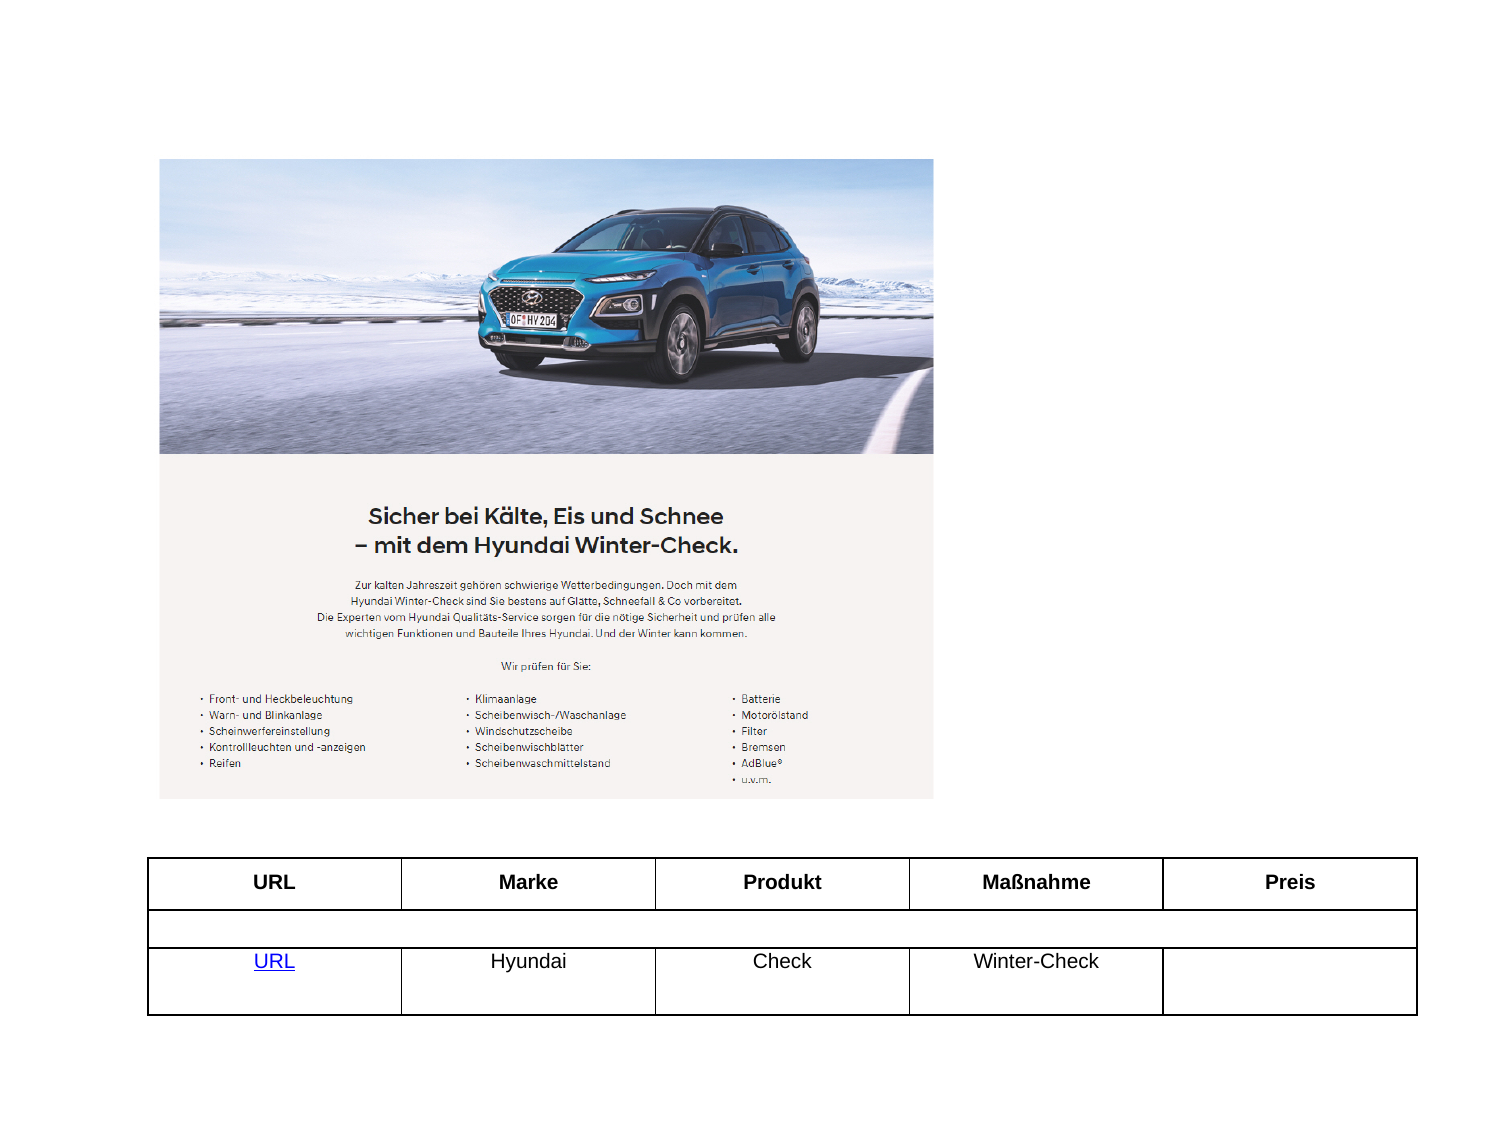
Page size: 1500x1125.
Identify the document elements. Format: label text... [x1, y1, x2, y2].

table_header Produkt [656, 859, 909, 909]
table_cell URL [149, 949, 401, 1014]
table_header Marke [402, 859, 655, 909]
table_header URL [149, 859, 401, 909]
table_header Preis [1164, 859, 1416, 909]
table_header Maßnahme [910, 859, 1162, 909]
table_cell [149, 911, 1416, 947]
table_cell Hyundai [402, 949, 655, 1014]
picture [147, 148, 934, 799]
table_cell [1164, 949, 1416, 1014]
table_cell Winter-Check [910, 949, 1162, 1014]
table_cell Check [656, 949, 909, 1014]
